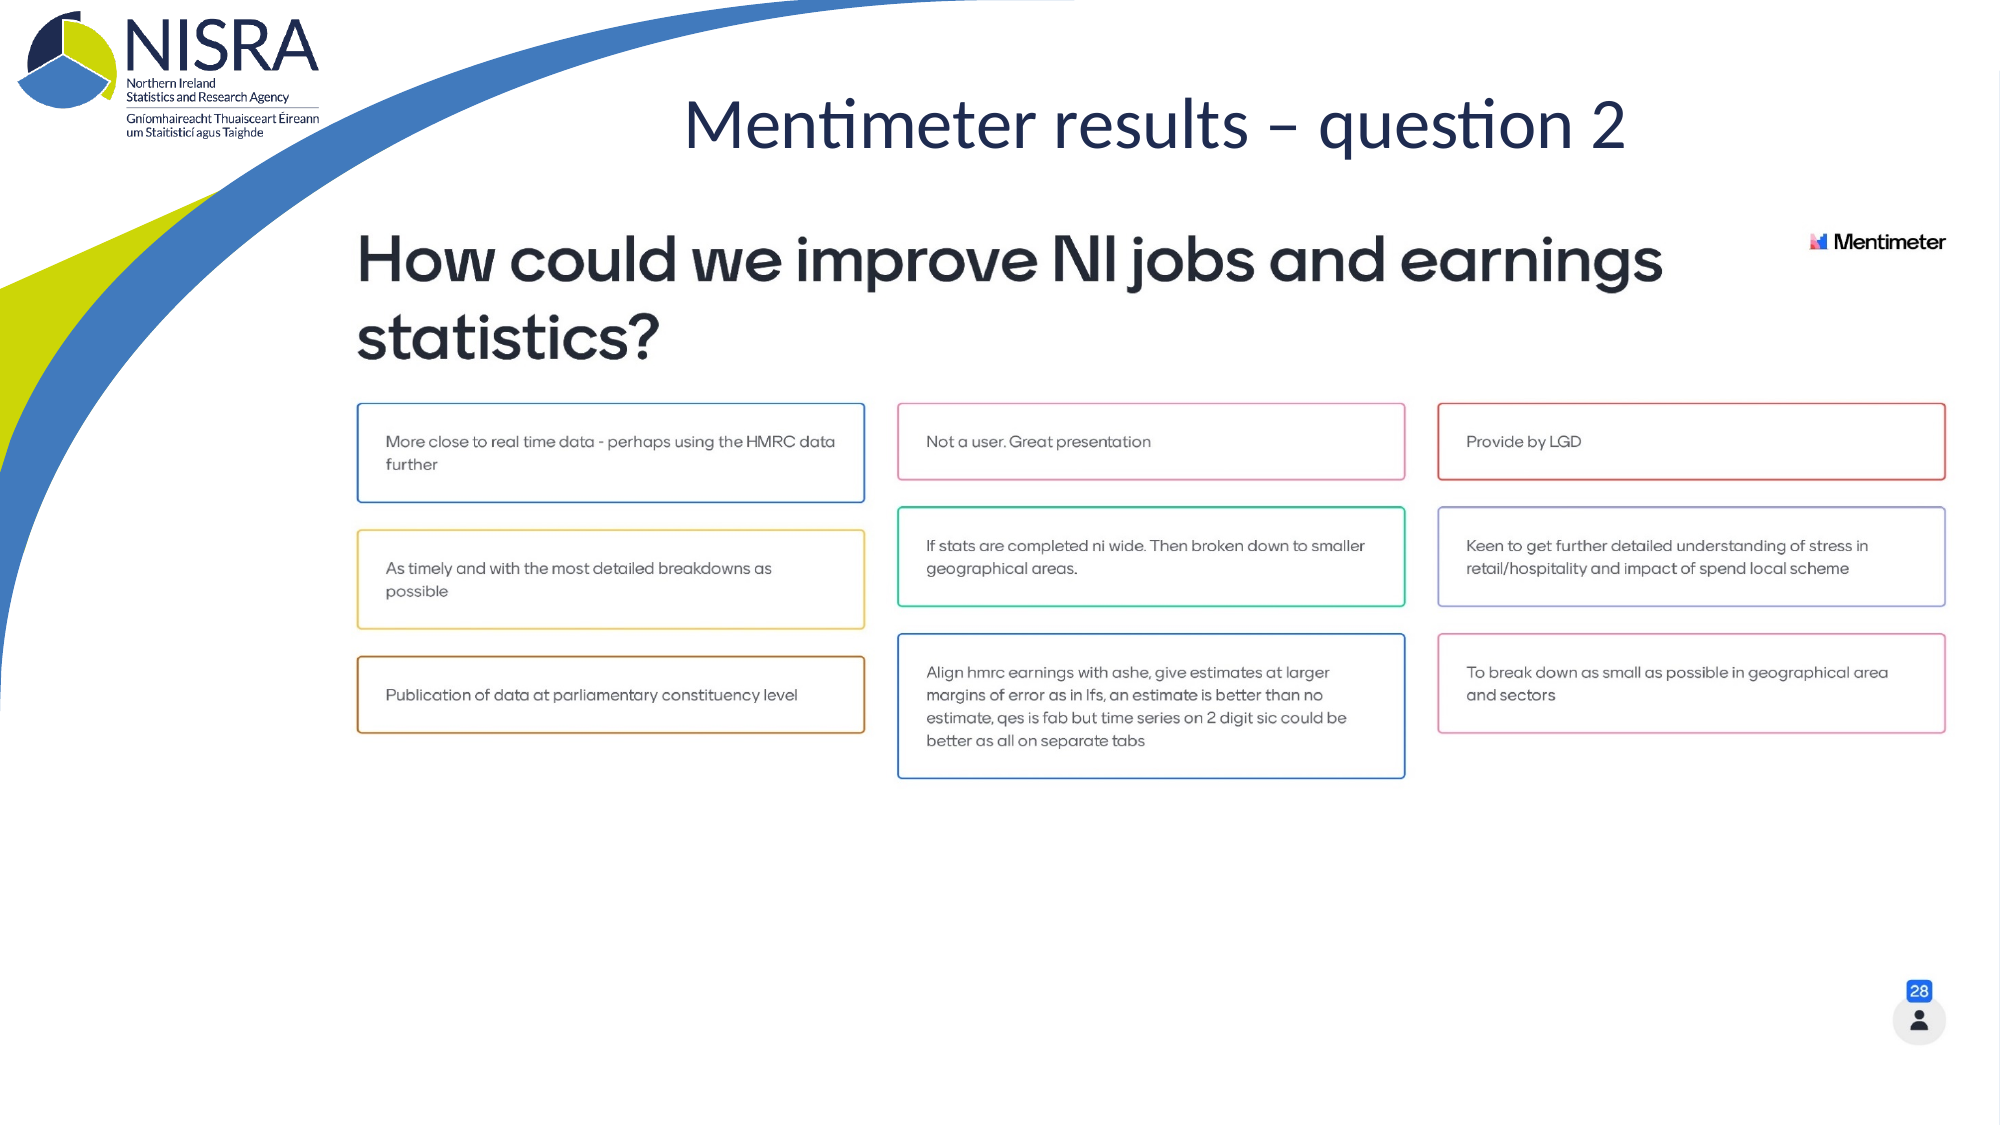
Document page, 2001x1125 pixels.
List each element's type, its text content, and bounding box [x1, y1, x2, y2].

picture [17, 11, 319, 139]
title Mentimeter results – question 2 [668, 48, 1767, 200]
picture [329, 200, 1973, 1062]
